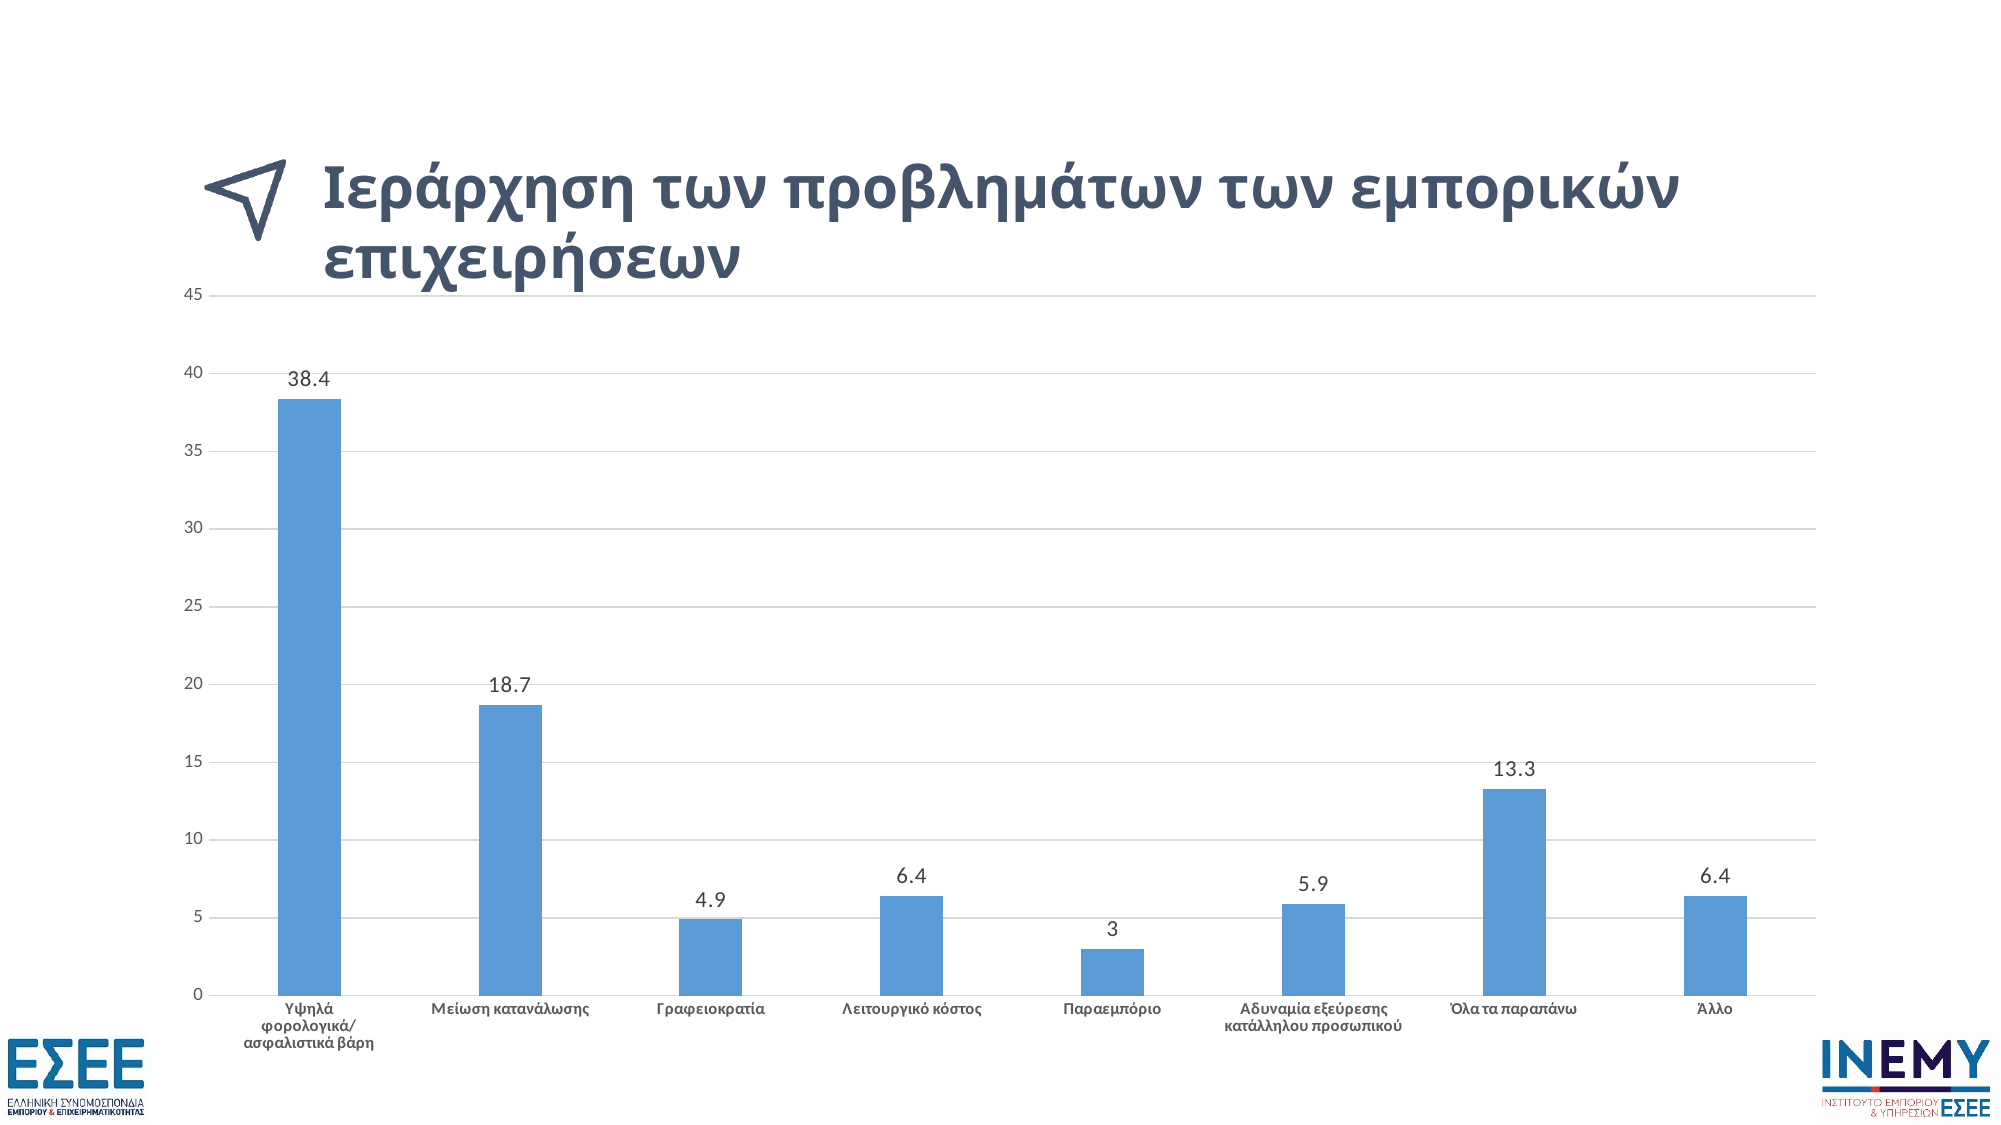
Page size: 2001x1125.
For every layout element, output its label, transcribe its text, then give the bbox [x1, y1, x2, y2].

chart [149, 270, 1850, 1052]
text_box Ιεράρχηση των προβλημάτων των εμπορικών επιχειρήσεων [308, 142, 1850, 270]
picture [1812, 1031, 2000, 1125]
picture [0, 1030, 150, 1125]
picture [187, 142, 303, 258]
